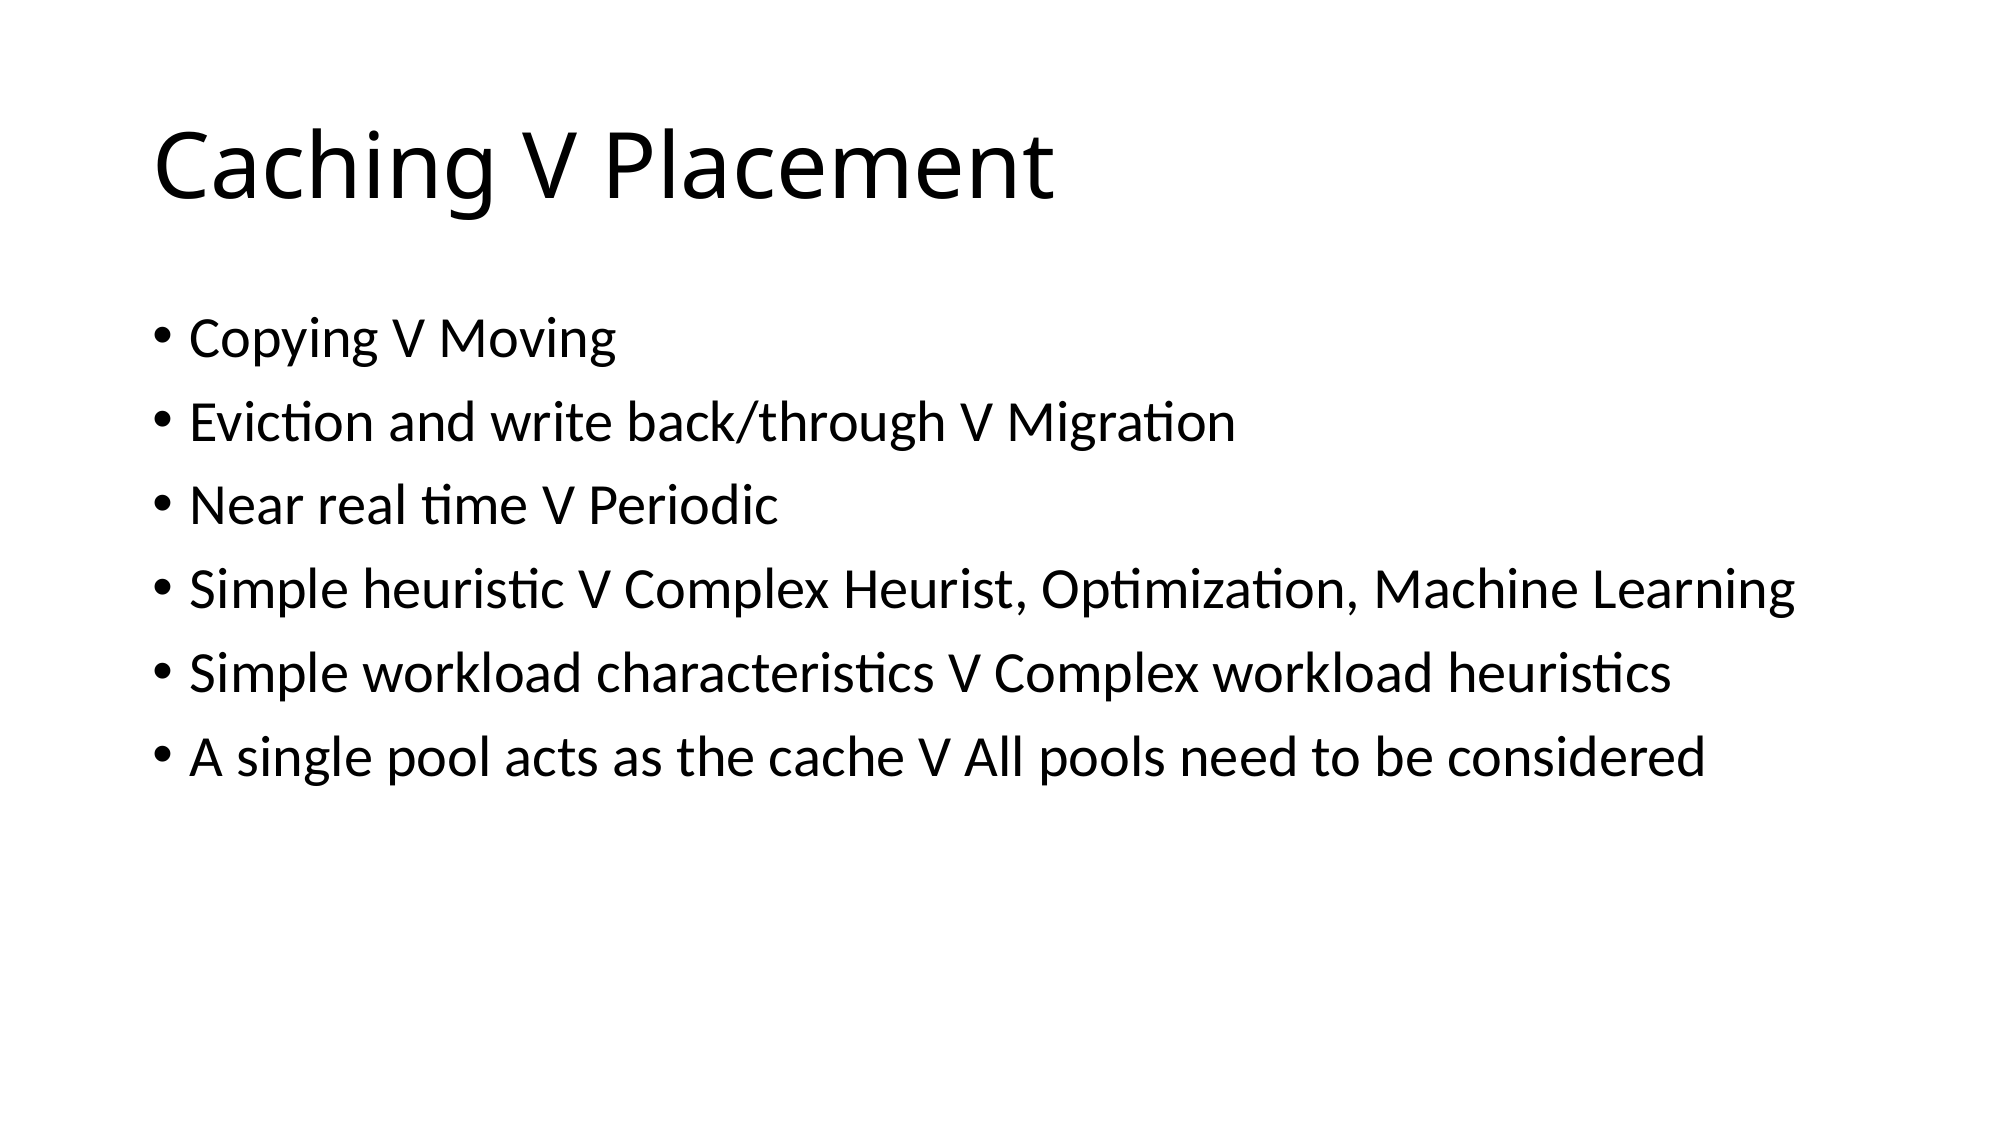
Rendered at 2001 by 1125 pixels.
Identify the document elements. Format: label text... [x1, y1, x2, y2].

title Caching V Placement [137, 59, 1863, 278]
list Copying V Moving Eviction and write back/through V Migration Near real time V Periodic Simple heuristic V Complex Heurist, Optimization, Machine Learning Simple workload characteristics V Complex workload heuristics A single pool acts as the cache V All pools need to be considered [137, 299, 1863, 1014]
